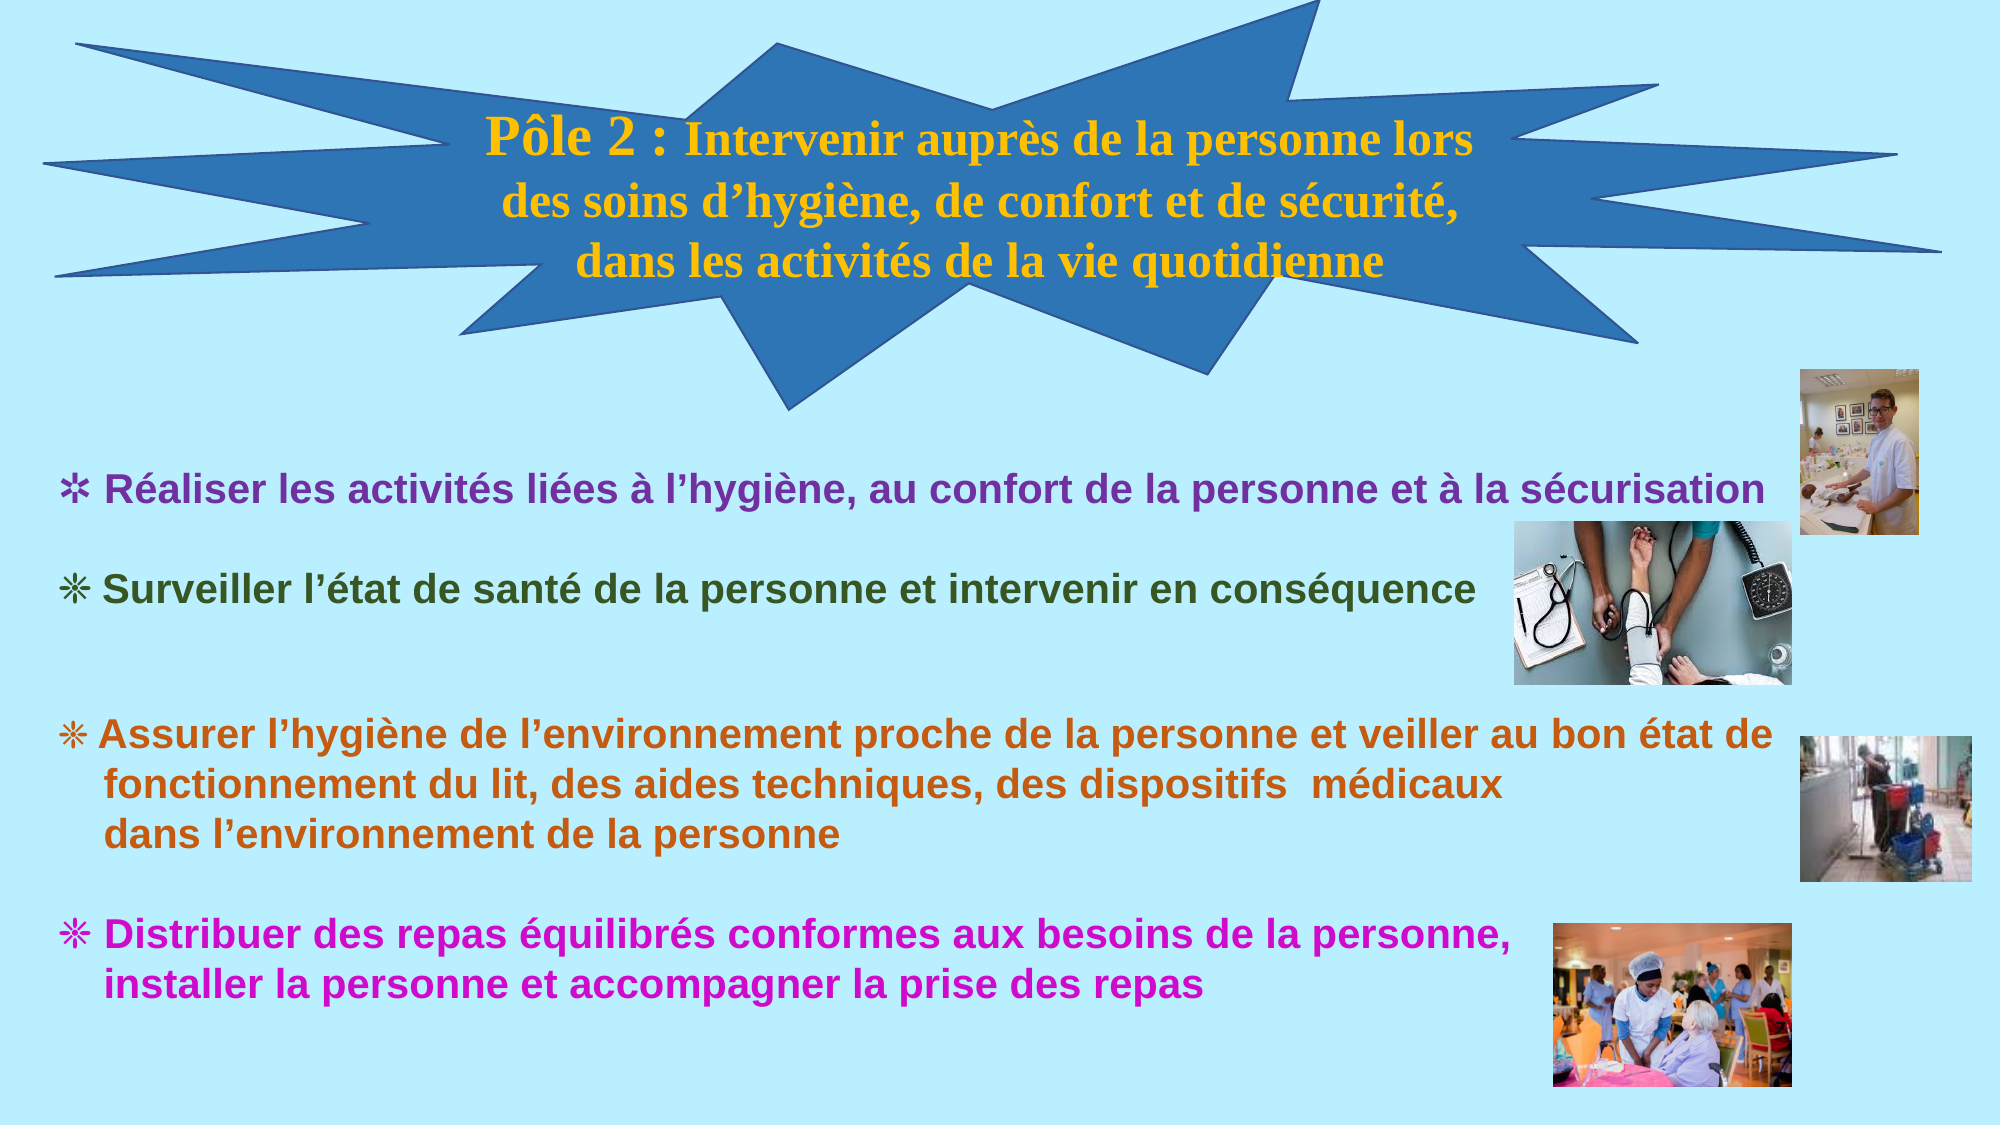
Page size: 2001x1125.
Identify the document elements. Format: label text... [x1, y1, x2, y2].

picture [1800, 369, 1919, 535]
picture [1553, 923, 1792, 1087]
text_box ✲ Réaliser les activités liées à l’hygiène, au confort de la personne et à la sécurisation ❈ Surveiller l’état de santé de la personne et intervenir en conséquence ❈ Assurer l’hygiène de l’environnement proche de la personne et veiller au bon état de fonctionnement du lit, des aides techniques, des dispositifs médicaux dans l’environnement de la personne ❈ Distribuer des repas équilibrés conformes aux besoins de la personne, installer la personne et accompagner la prise des repas [42, 454, 1972, 1015]
picture [1800, 736, 1972, 882]
text_box Pôle 2 : Intervenir auprès de la personne lors des soins d’hygiène, de confort et de sécurité, dans les activités de la vie quotidienne [42, 0, 1943, 412]
picture [1514, 521, 1792, 685]
